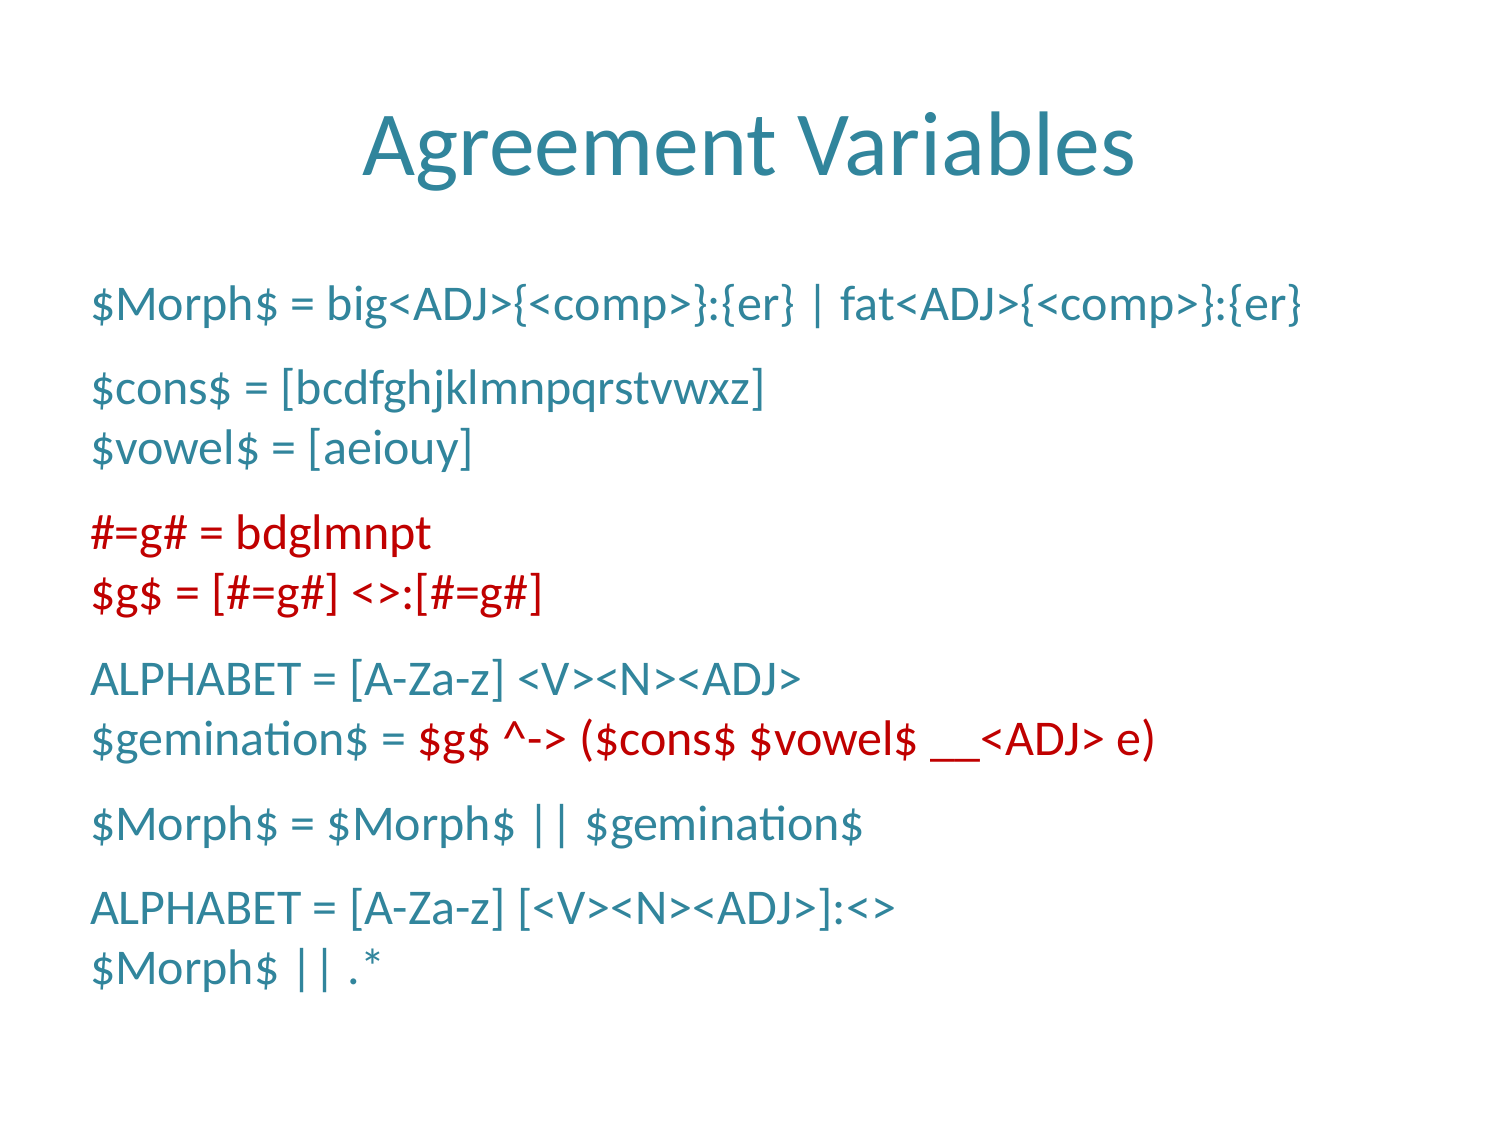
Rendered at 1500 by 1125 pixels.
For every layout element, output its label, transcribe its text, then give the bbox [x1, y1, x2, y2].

list $Morph$ = big<ADJ>{<comp>}:{er} | fat<ADJ>{<comp>}:{er} $cons$ = [bcdfghjklmnpqrstvwxz] $vowel$ = [aeiouy] #=g# = bdglmnpt $g$ = [#=g#] <>:[#=g#] ALPHABET = [A-Za-z] <V><N><ADJ> $gemination$ = $g$ ^-> ($cons$ $vowel$ __<ADJ> e) $Morph$ = $Morph$ || $gemination$ ALPHABET = [A-Za-z] [<V><N><ADJ>]:<> $Morph$ || .* [75, 262, 1425, 1005]
title Agreement Variables [75, 45, 1425, 233]
